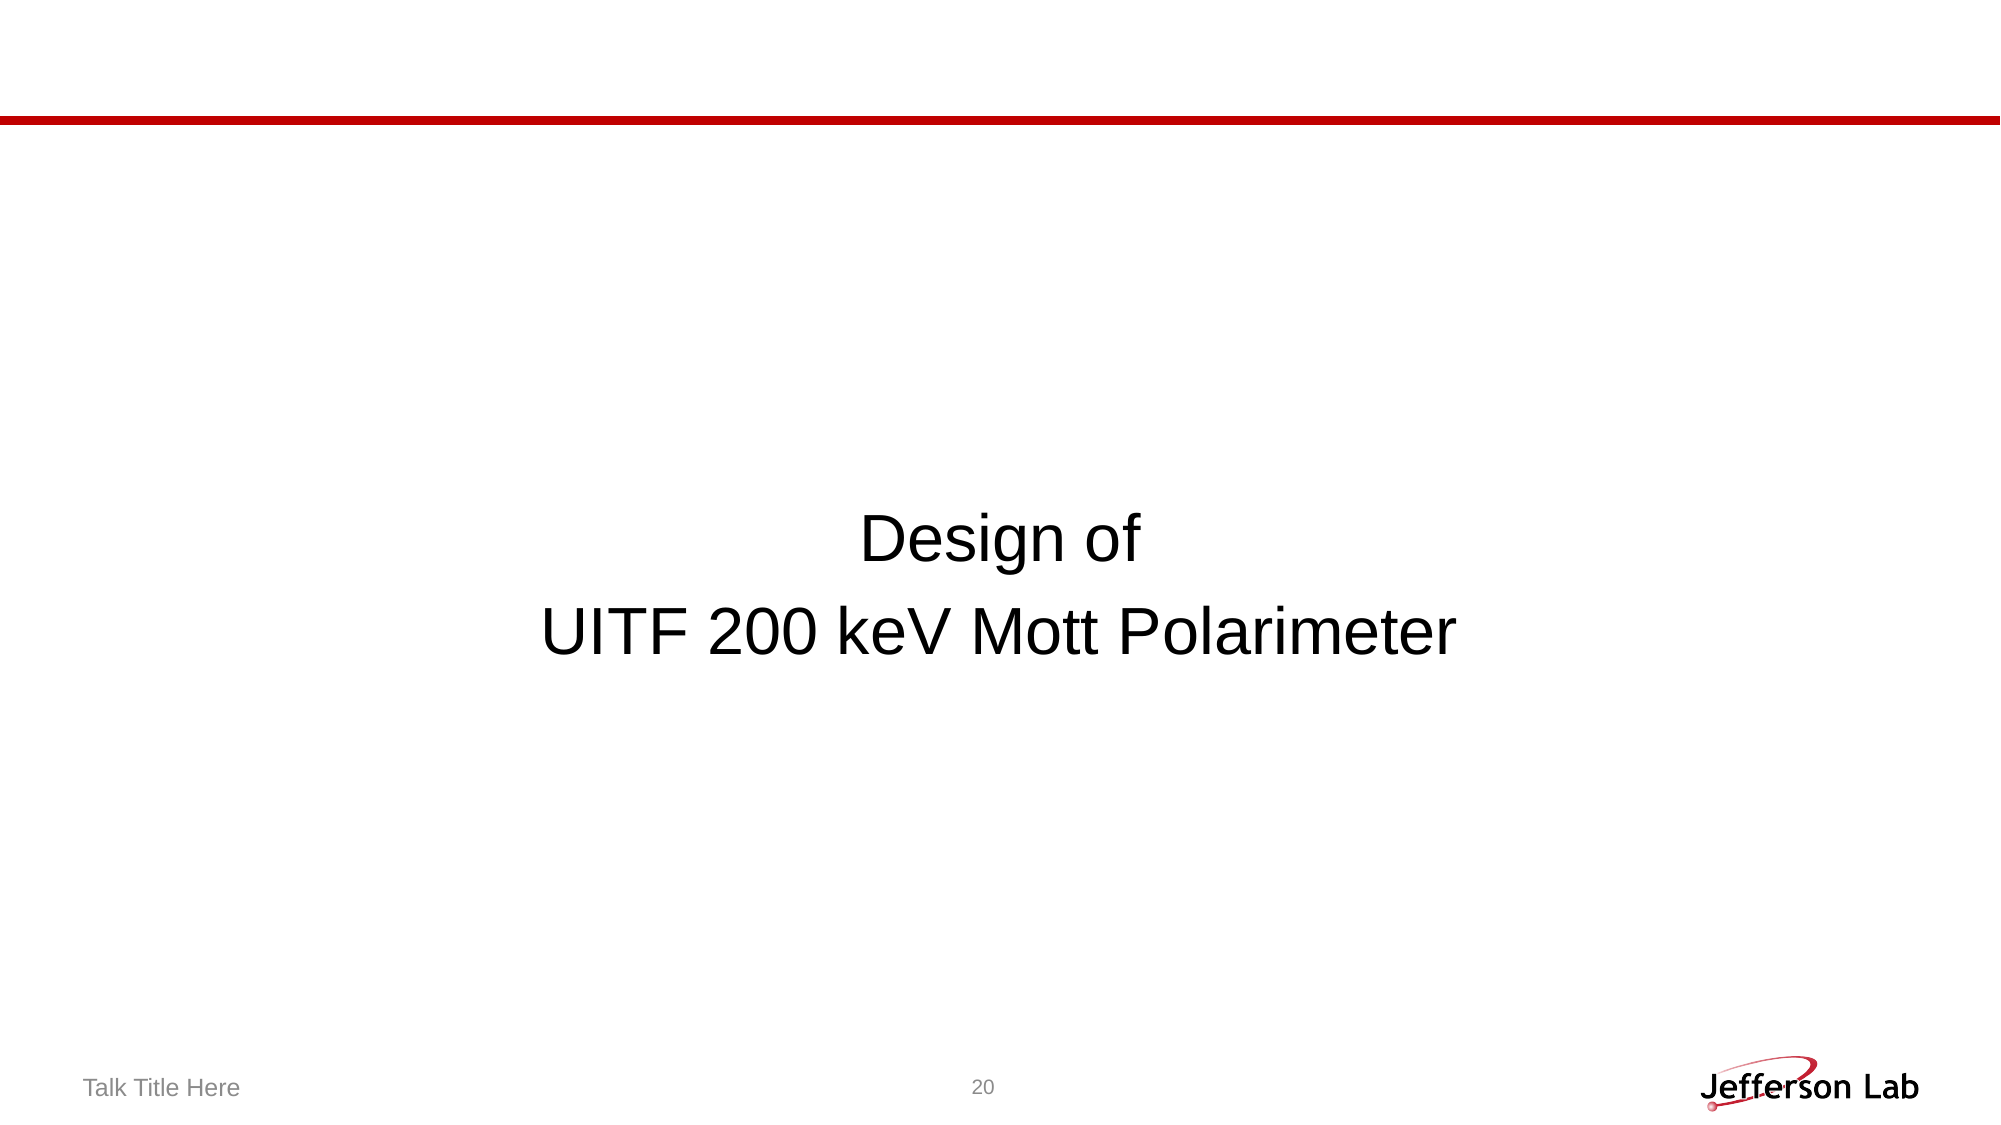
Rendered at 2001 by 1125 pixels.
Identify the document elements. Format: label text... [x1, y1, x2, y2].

footer Talk Title Here [67, 1060, 925, 1112]
slide_number 20 [924, 1060, 1042, 1111]
list Design of UITF 200 keV Mott Polarimeter [332, 496, 1668, 852]
picture [1698, 1047, 1933, 1124]
